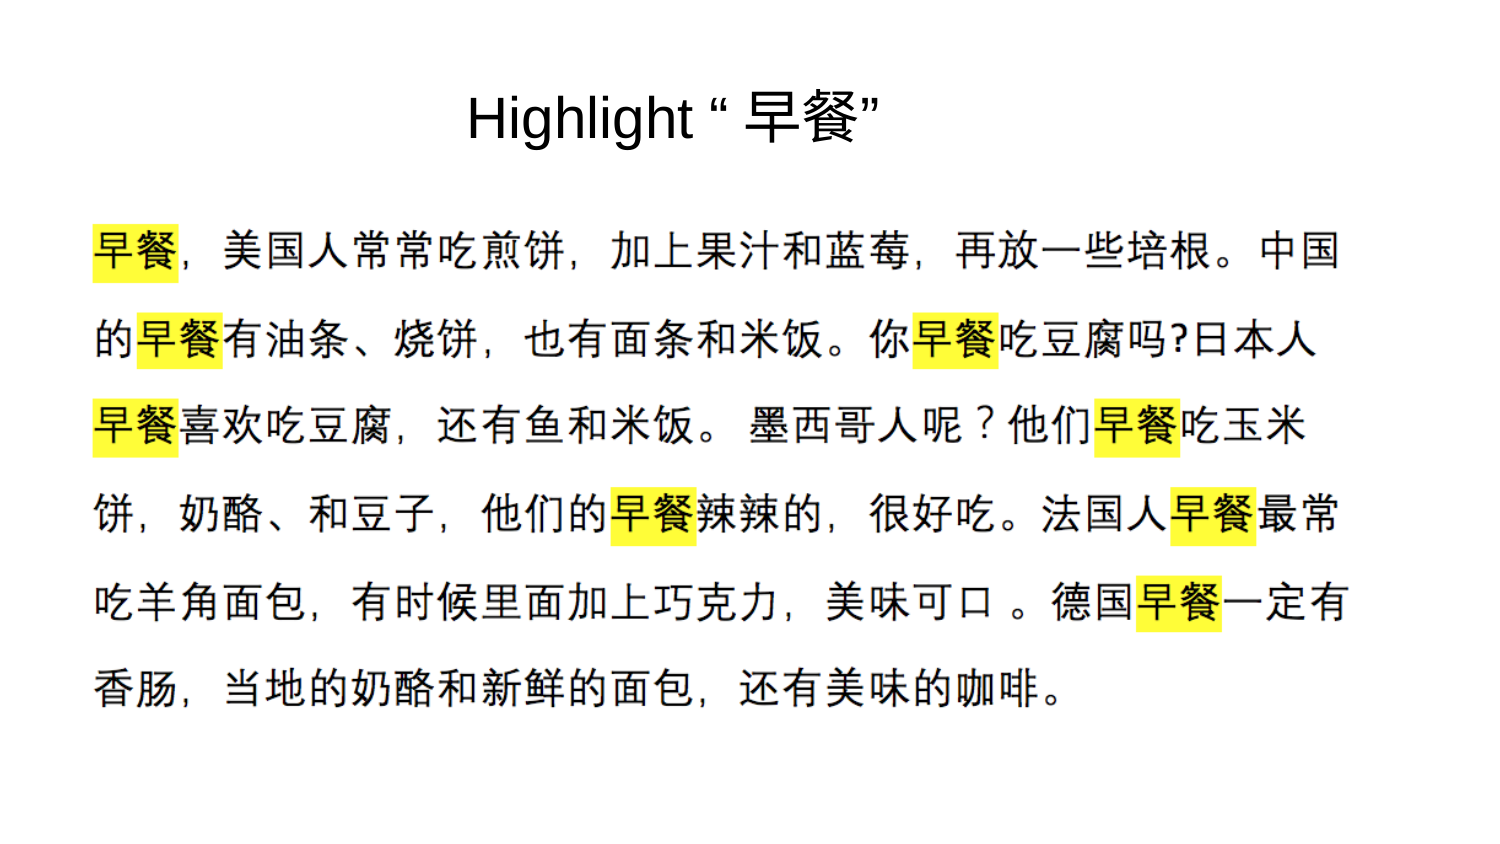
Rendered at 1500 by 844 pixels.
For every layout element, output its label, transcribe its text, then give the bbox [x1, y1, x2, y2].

picture [50, 201, 1389, 738]
text_box Highlight “早餐” [452, 72, 895, 158]
title [51, 72, 1449, 167]
